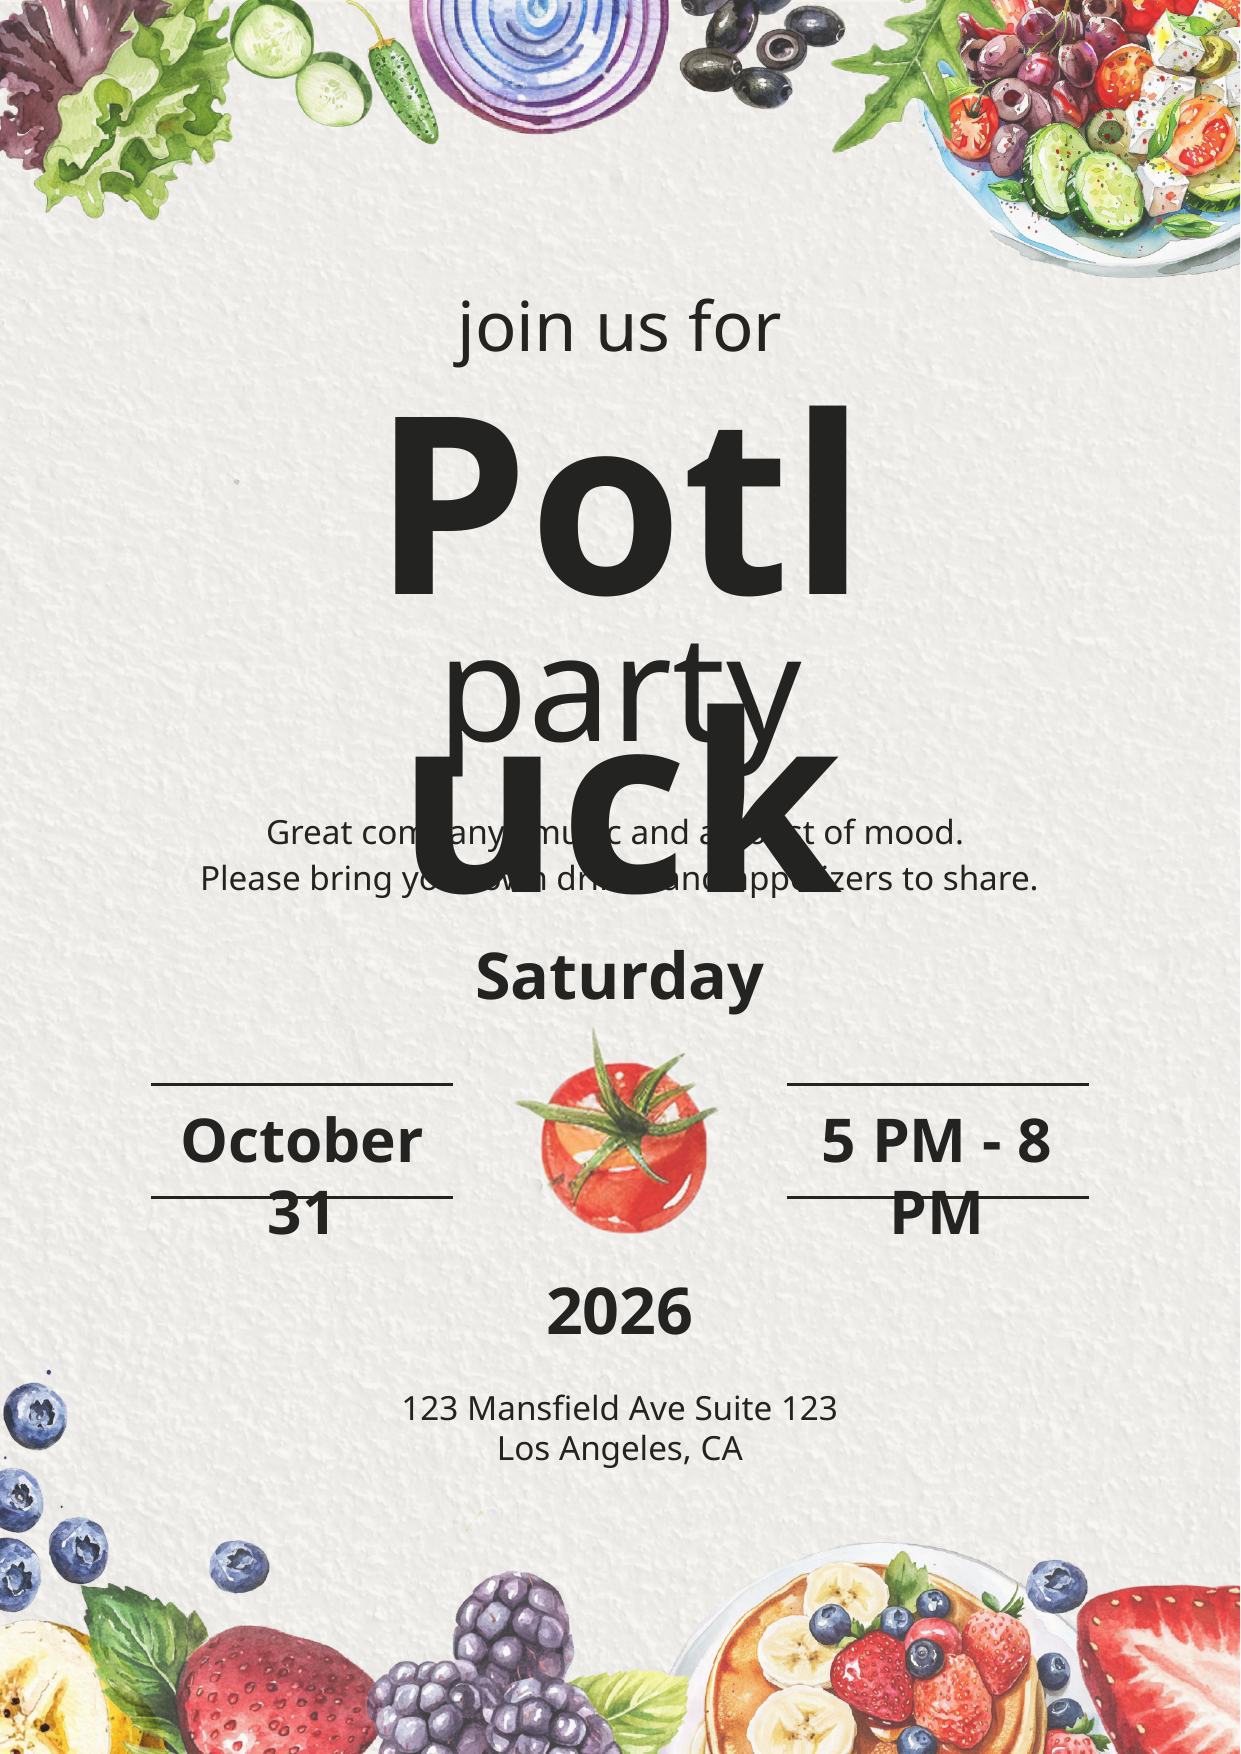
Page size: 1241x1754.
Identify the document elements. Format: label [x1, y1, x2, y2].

text_box [0, 1318, 1241, 1754]
picture [504, 1198, 723, 1243]
text_box [150, 1083, 1090, 1198]
picture [0, 0, 1241, 291]
picture [504, 1020, 723, 1083]
text_box [0, 298, 1241, 1318]
